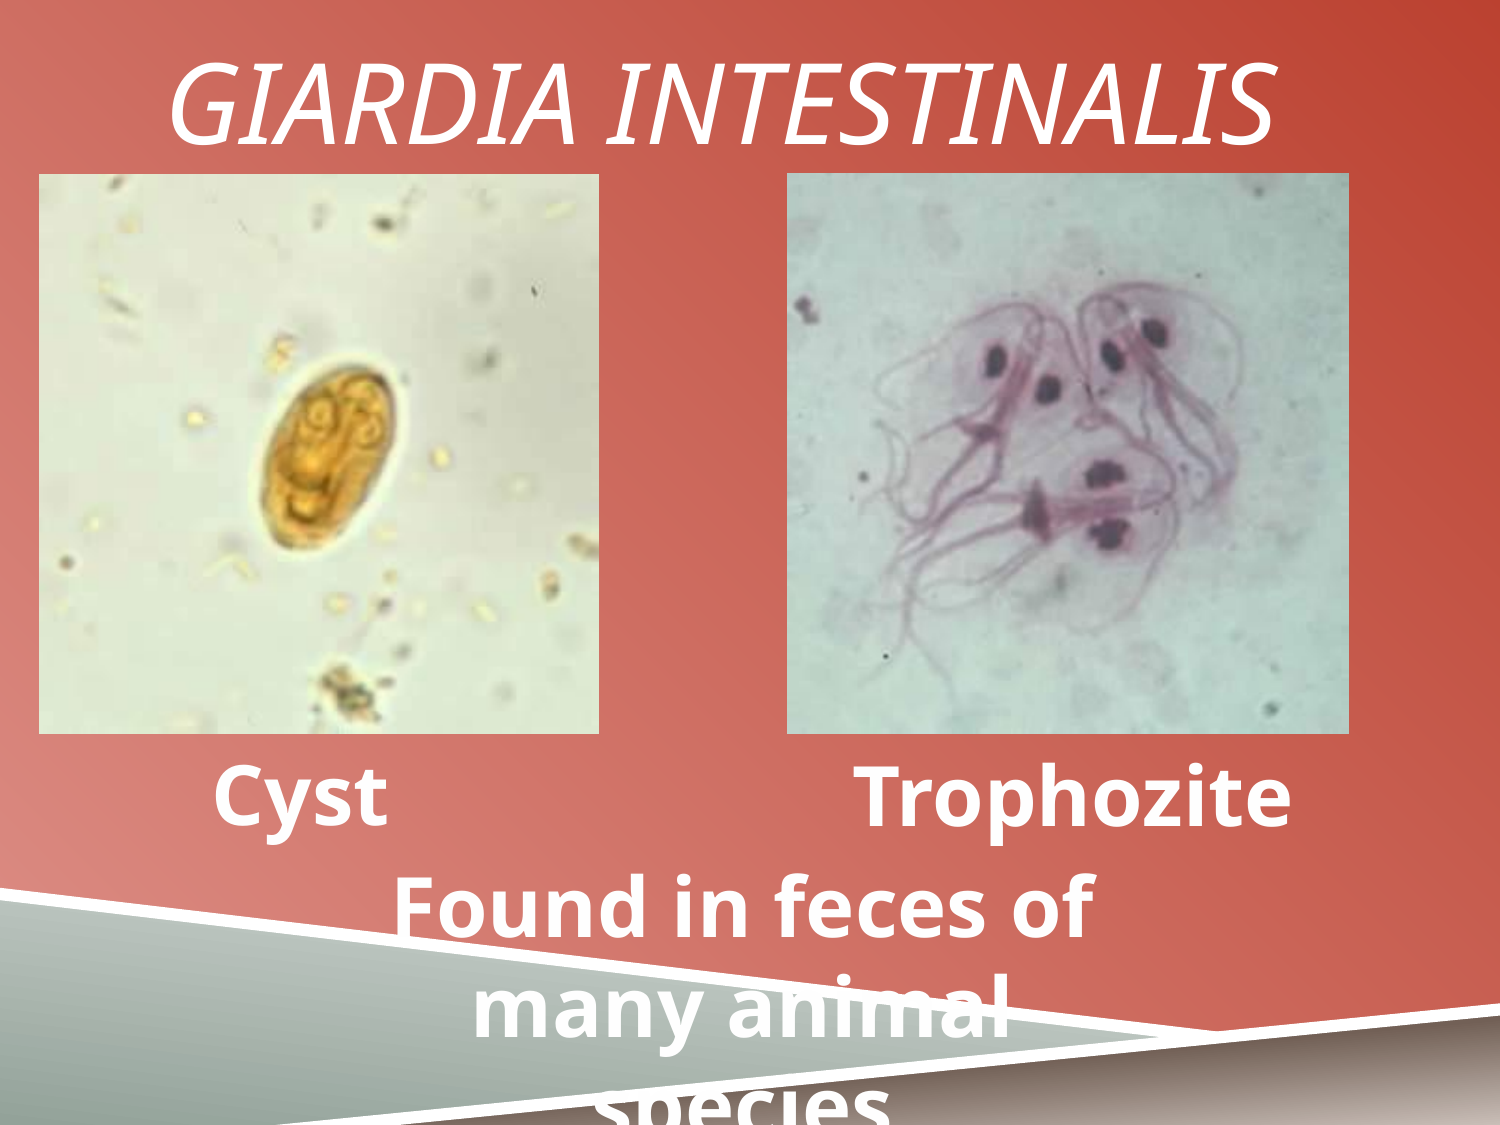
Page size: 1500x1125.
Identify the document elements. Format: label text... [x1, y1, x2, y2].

title GIARDIA INTESTINALIS [133, 5, 1310, 194]
text_box Trophozite [837, 743, 1310, 852]
picture [39, 174, 599, 735]
text_box Cyst [194, 743, 407, 852]
text_box Found in feces of many animal species [305, 846, 1180, 1064]
picture [786, 173, 1349, 735]
